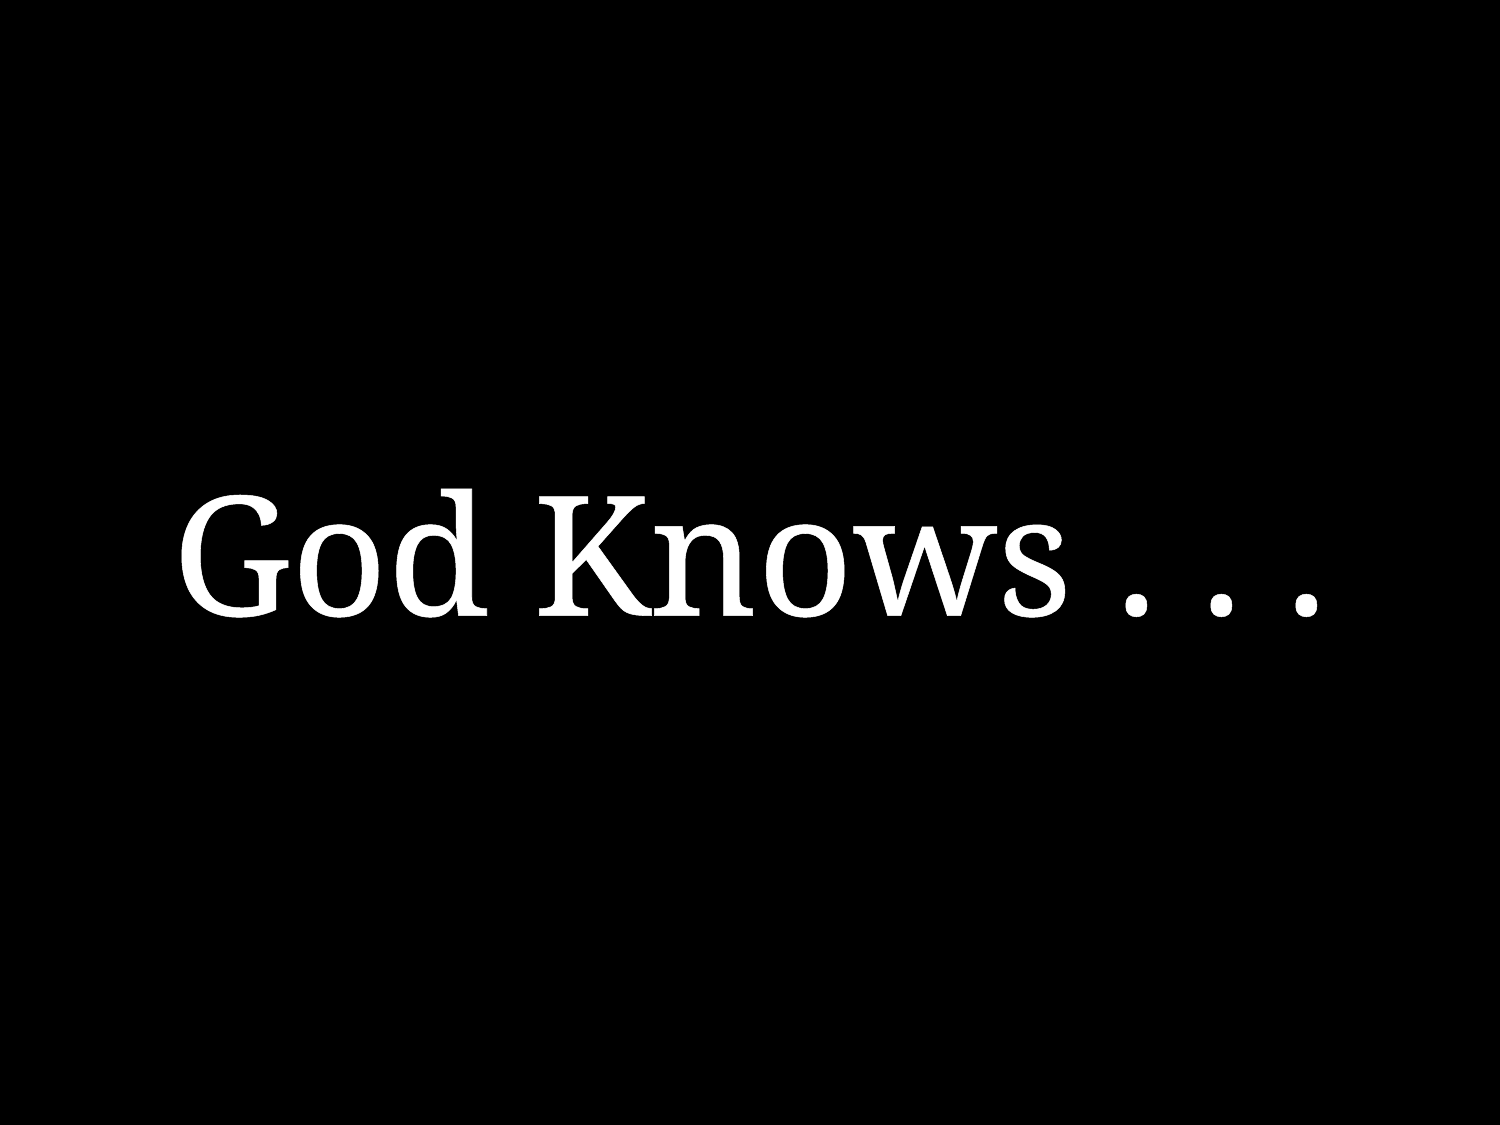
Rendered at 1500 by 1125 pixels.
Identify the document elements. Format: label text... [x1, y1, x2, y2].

text_box God Knows . . . [157, 441, 1343, 657]
